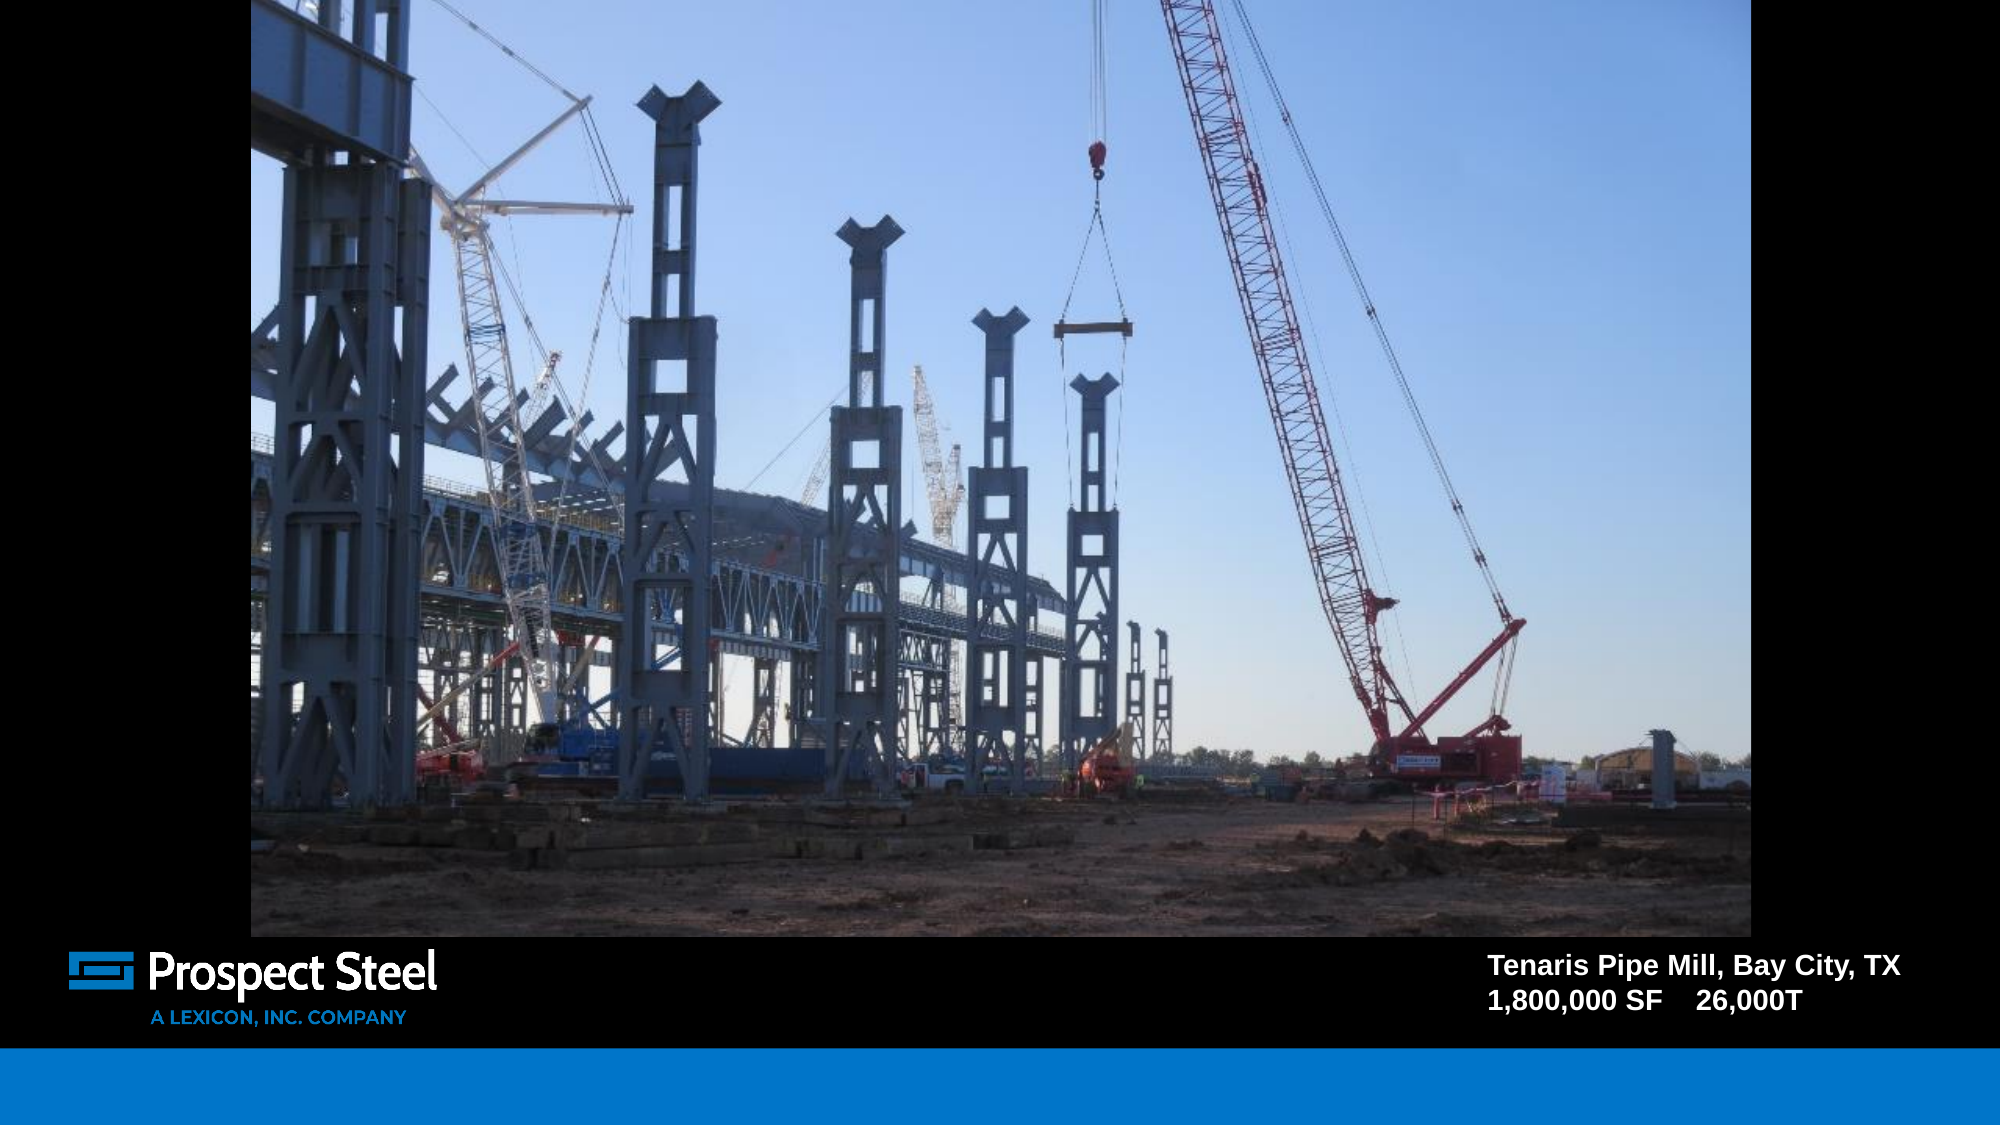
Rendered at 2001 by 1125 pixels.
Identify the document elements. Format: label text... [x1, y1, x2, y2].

text_box Tenaris Pipe Mill, Bay City, TX 1,800,000 SF 26,000T [1472, 939, 2000, 1064]
picture [251, 0, 1752, 937]
picture [69, 949, 437, 1027]
